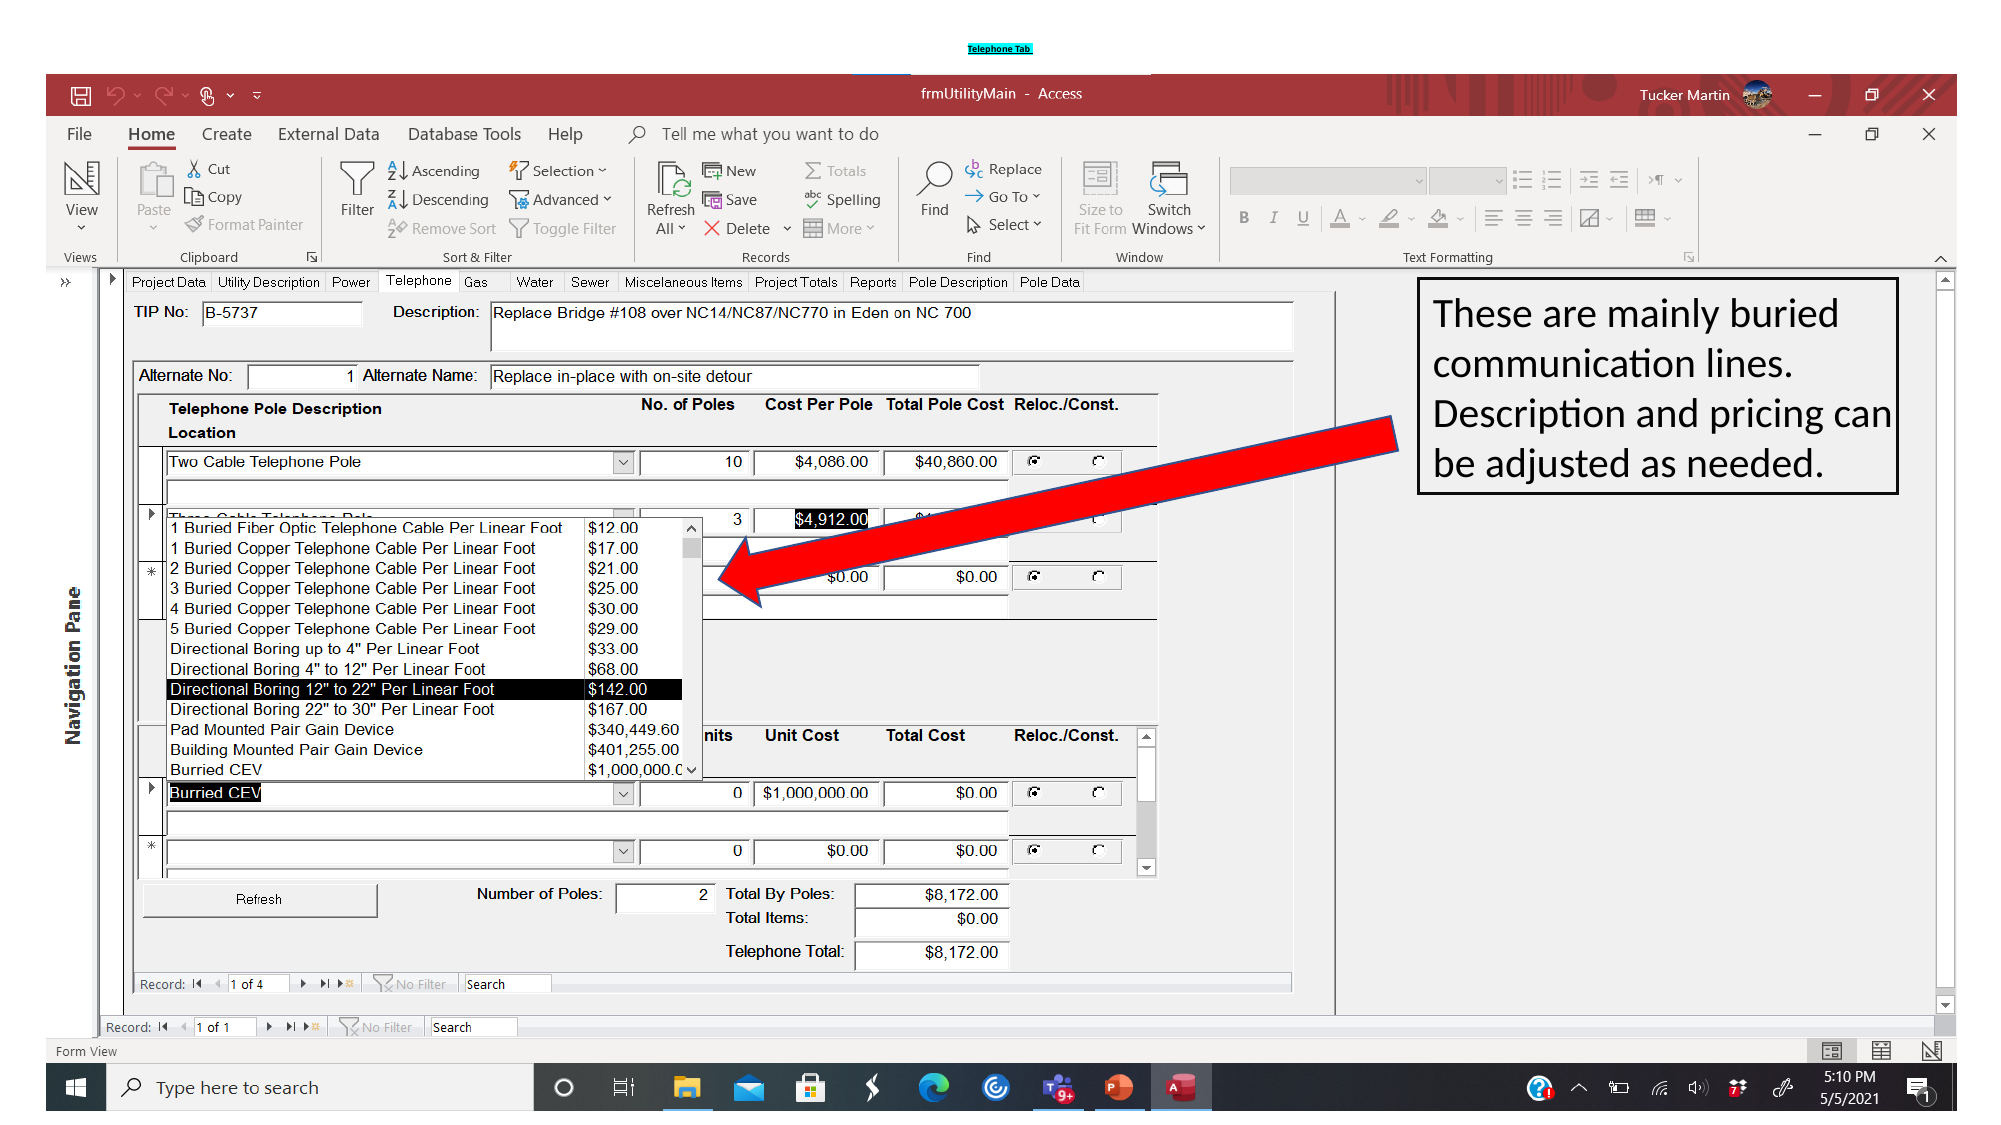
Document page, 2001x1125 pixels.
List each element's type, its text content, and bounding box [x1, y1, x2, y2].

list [46, 74, 1957, 1111]
title Telephone Tab [137, 36, 1863, 62]
